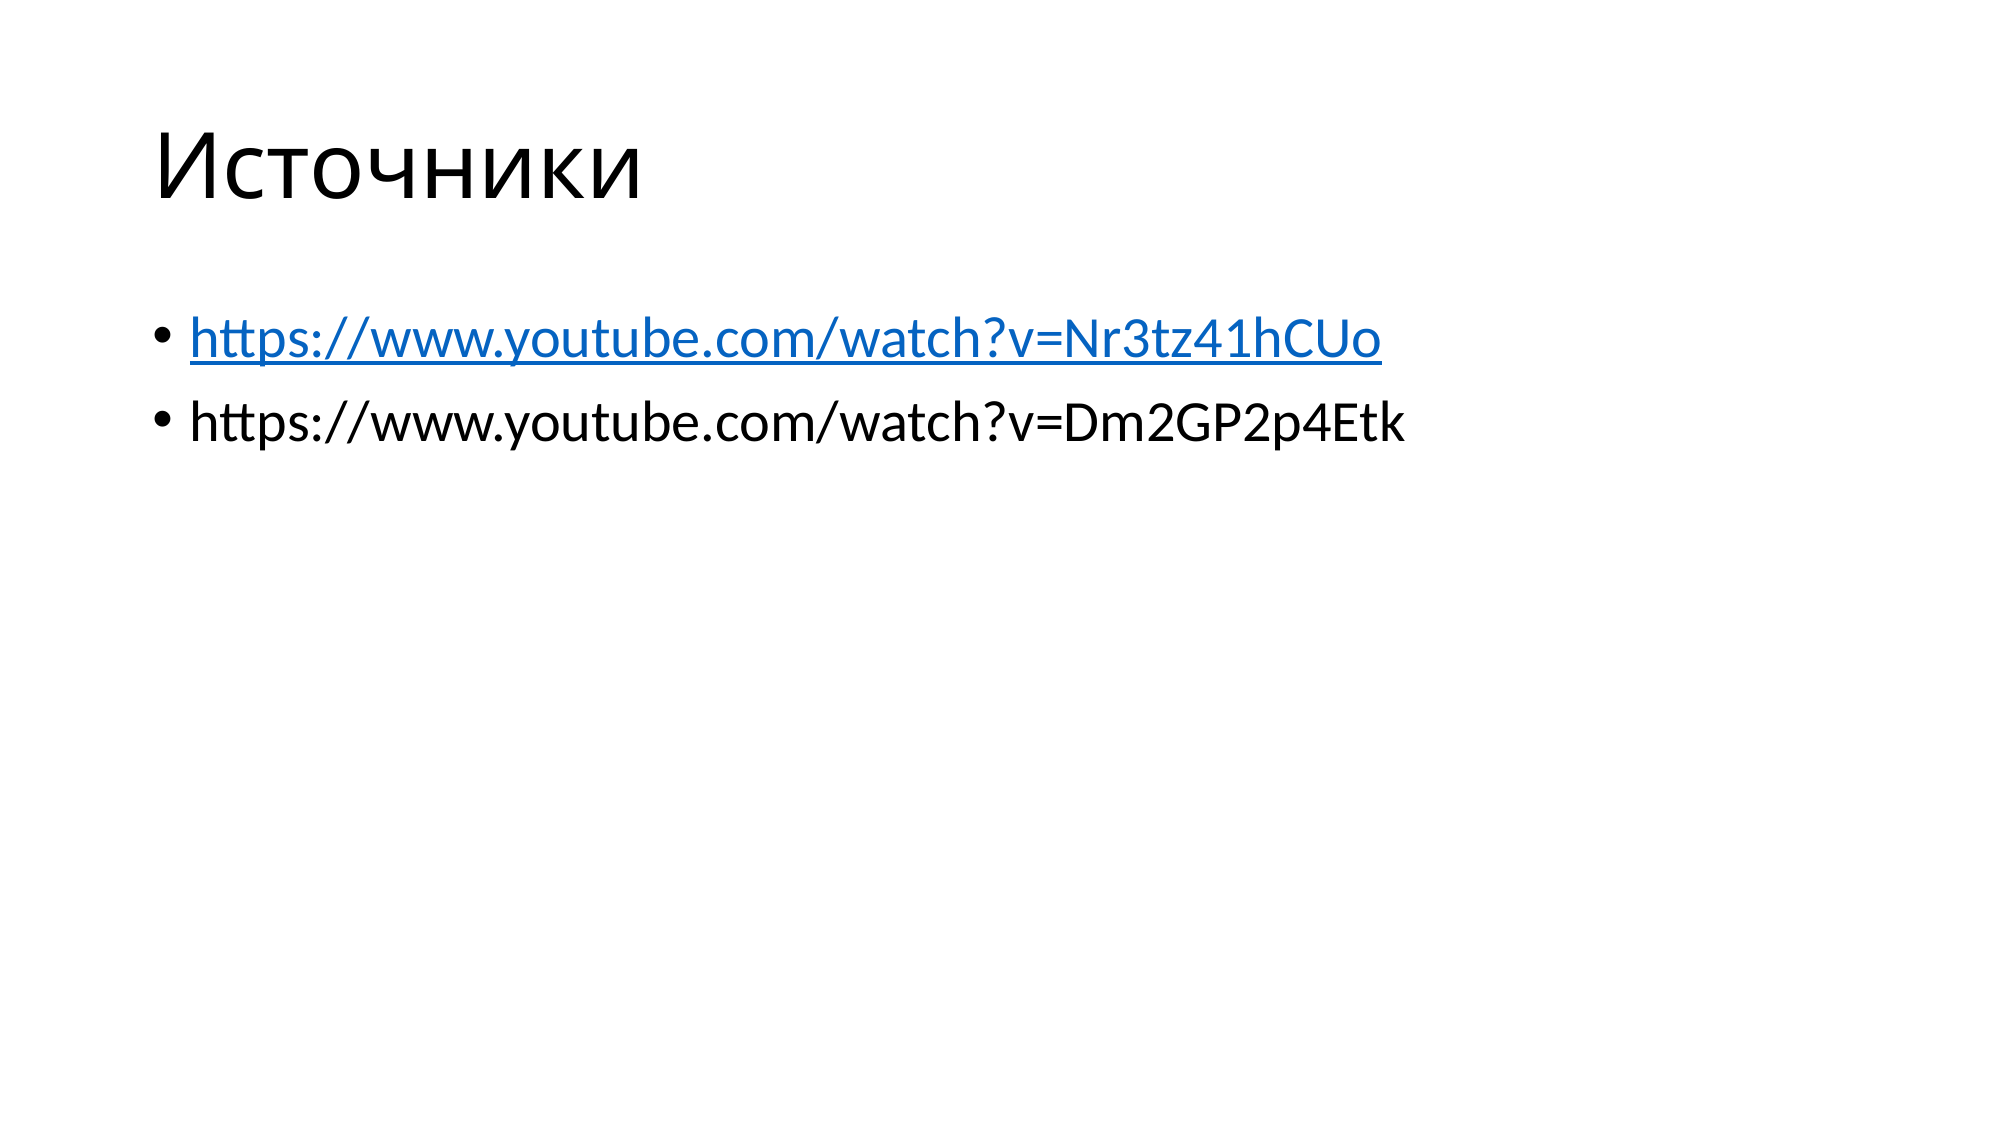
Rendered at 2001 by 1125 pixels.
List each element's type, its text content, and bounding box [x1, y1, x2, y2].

title Источники [137, 59, 1863, 278]
list https://www.youtube.com/watch?v=Nr3tz41hCUo https://www.youtube.com/watch?v=Dm2GP2p4Etk [137, 299, 1863, 1014]
